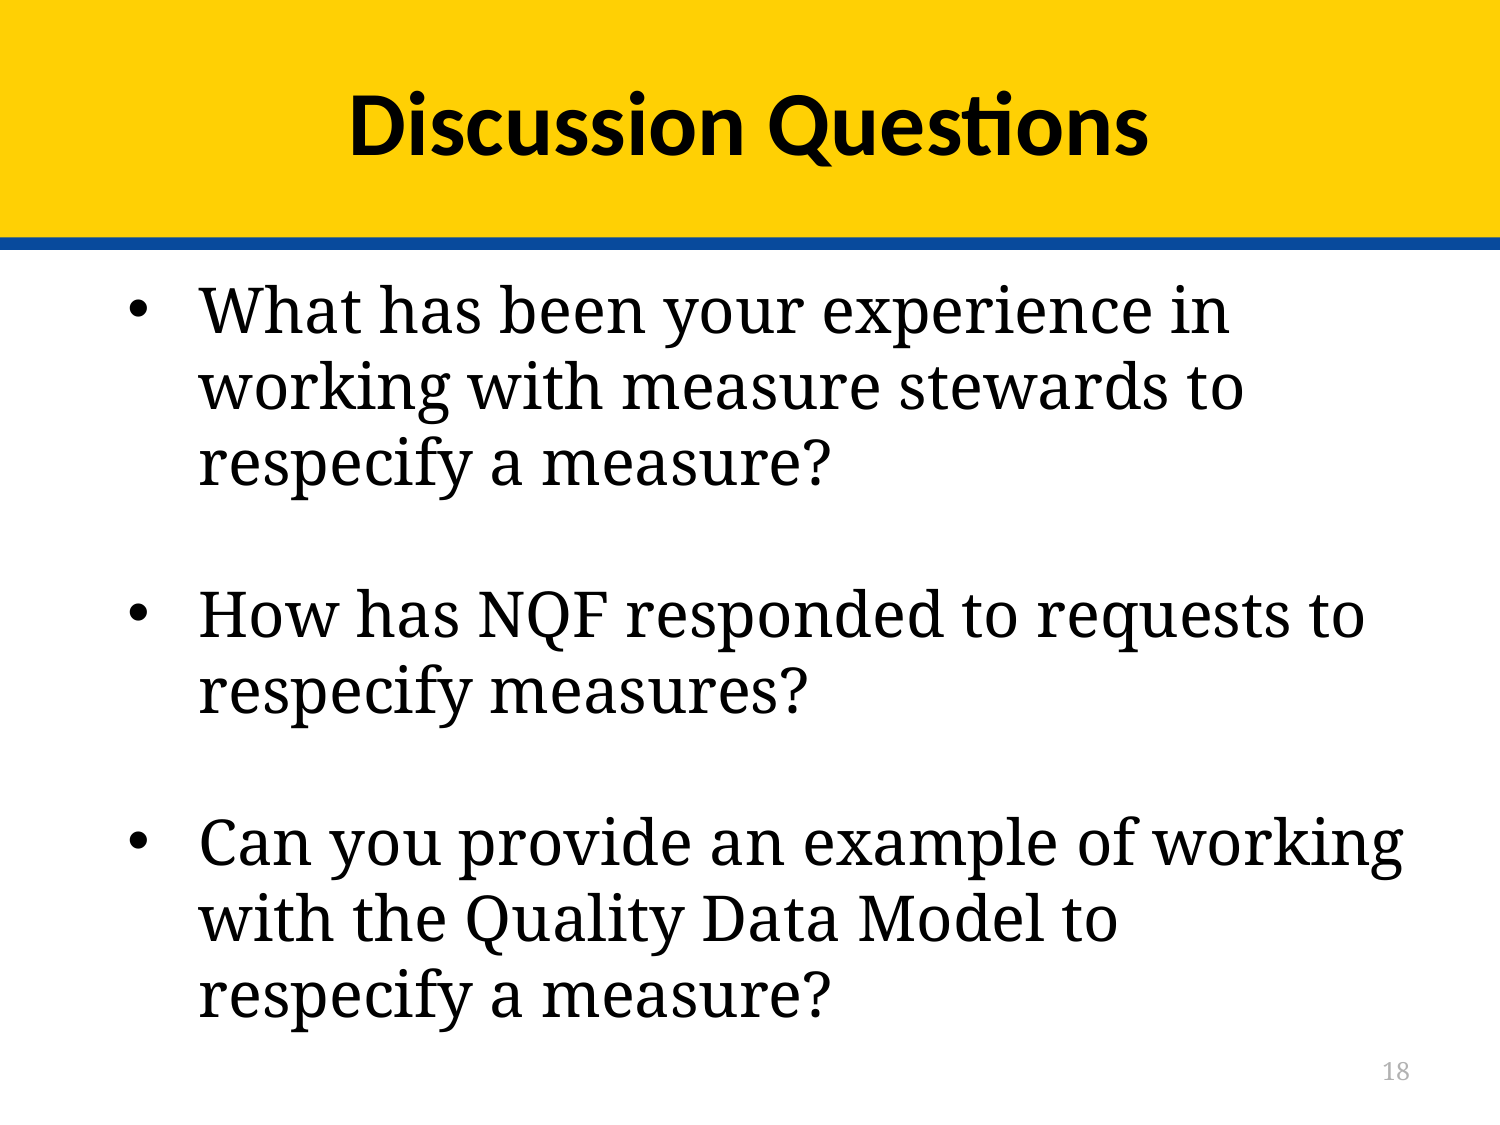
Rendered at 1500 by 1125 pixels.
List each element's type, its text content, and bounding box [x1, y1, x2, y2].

slide_number 18 [1074, 1043, 1425, 1103]
text_box What has been your experience in working with measure stewards to respecify a measure? How has NQF responded to requests to respecify measures? Can you provide an example of working with the Quality Data Model to respecify a measure? [112, 262, 1425, 1043]
title Discussion Questions [0, 0, 1500, 238]
